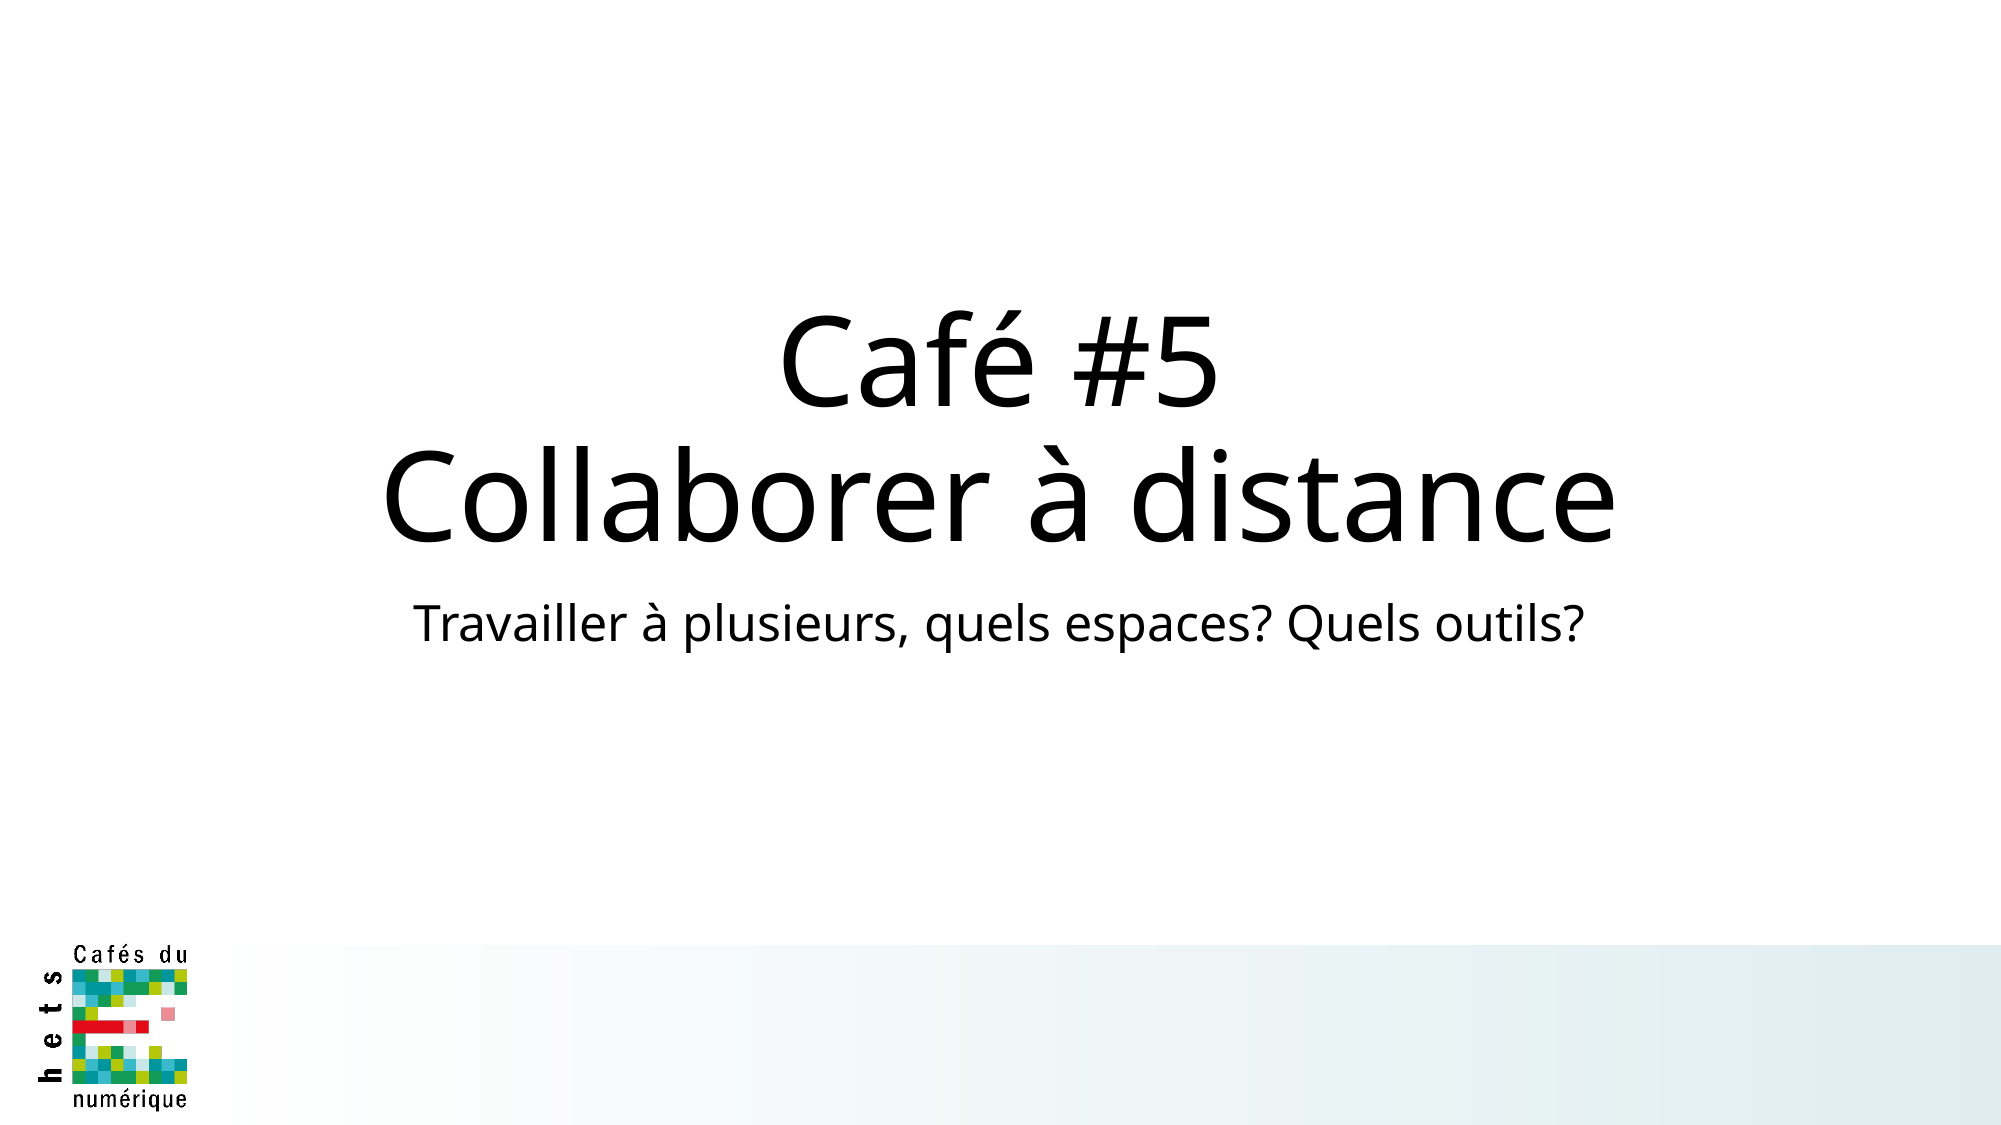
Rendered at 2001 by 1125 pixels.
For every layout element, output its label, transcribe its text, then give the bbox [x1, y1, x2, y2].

title Café #5 Collaborer à distance [249, 184, 1750, 576]
subtitle Travailler à plusieurs, quels espaces? Quels outils? [249, 590, 1750, 863]
picture [31, 935, 203, 1116]
